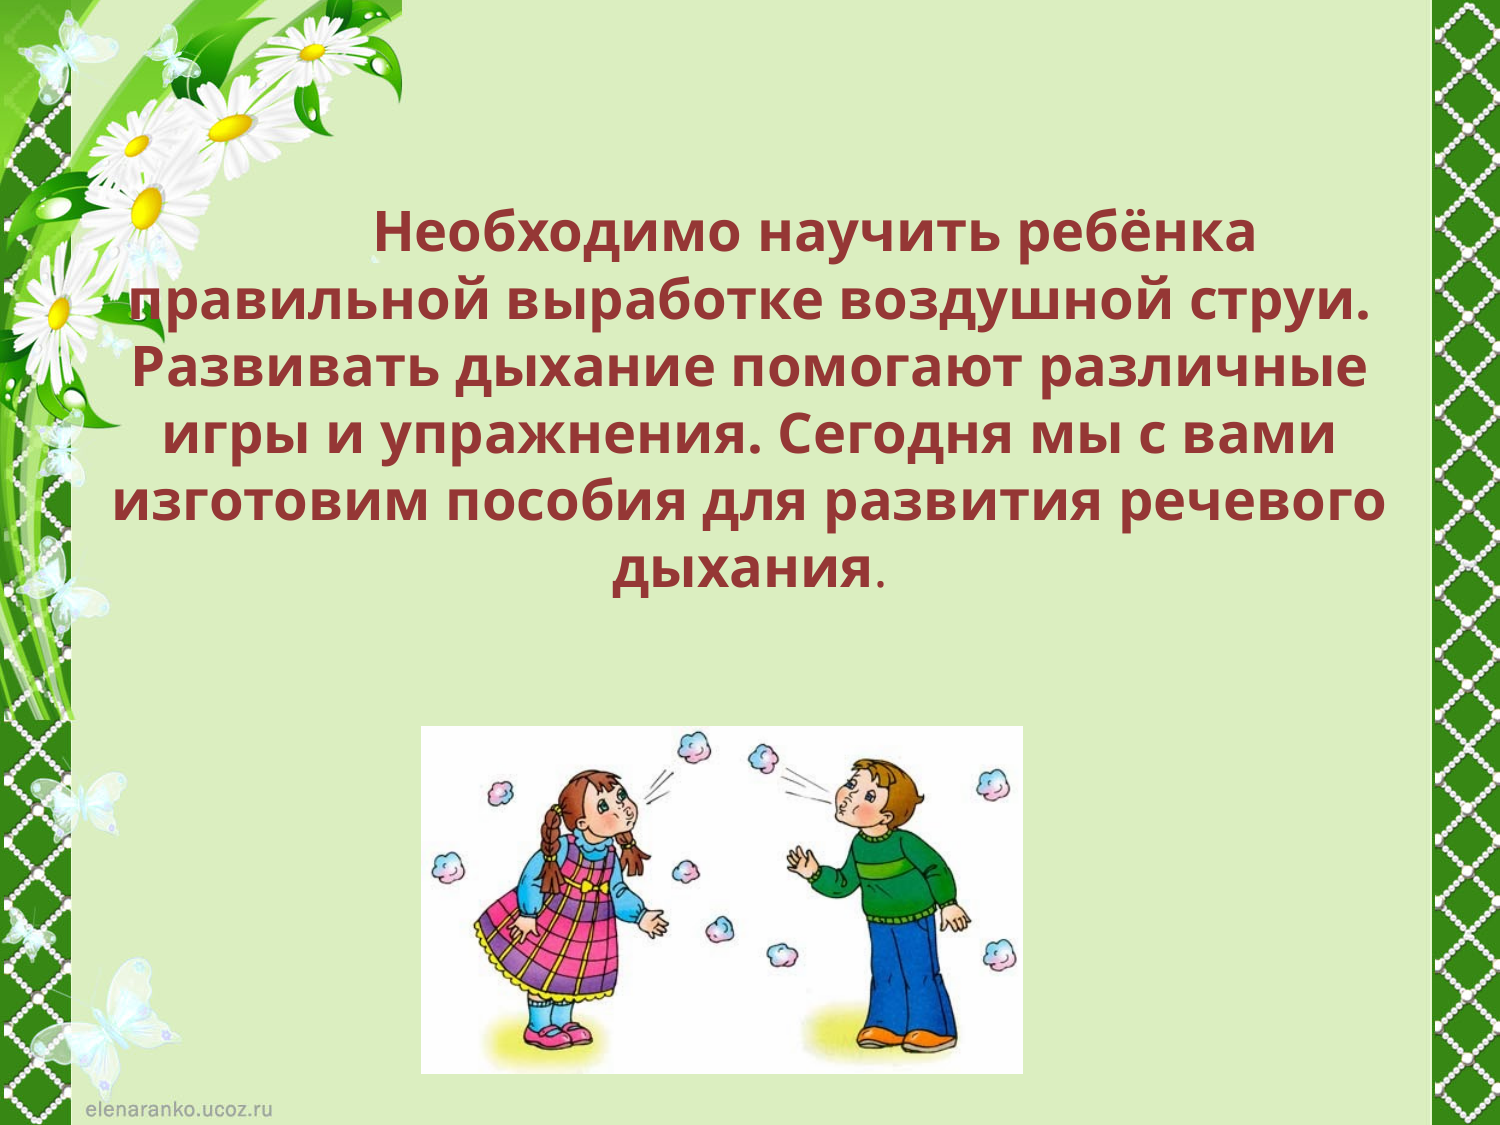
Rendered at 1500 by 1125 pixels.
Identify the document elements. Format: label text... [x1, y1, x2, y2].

title Необходимо научить ребёнка правильной выработке воздушной струи. Развивать дыхание помогают различные игры и упражнения. Сегодня мы с вами изготовим пособия для развития речевого дыхания. [75, 187, 1425, 668]
picture [0, 0, 1500, 1125]
